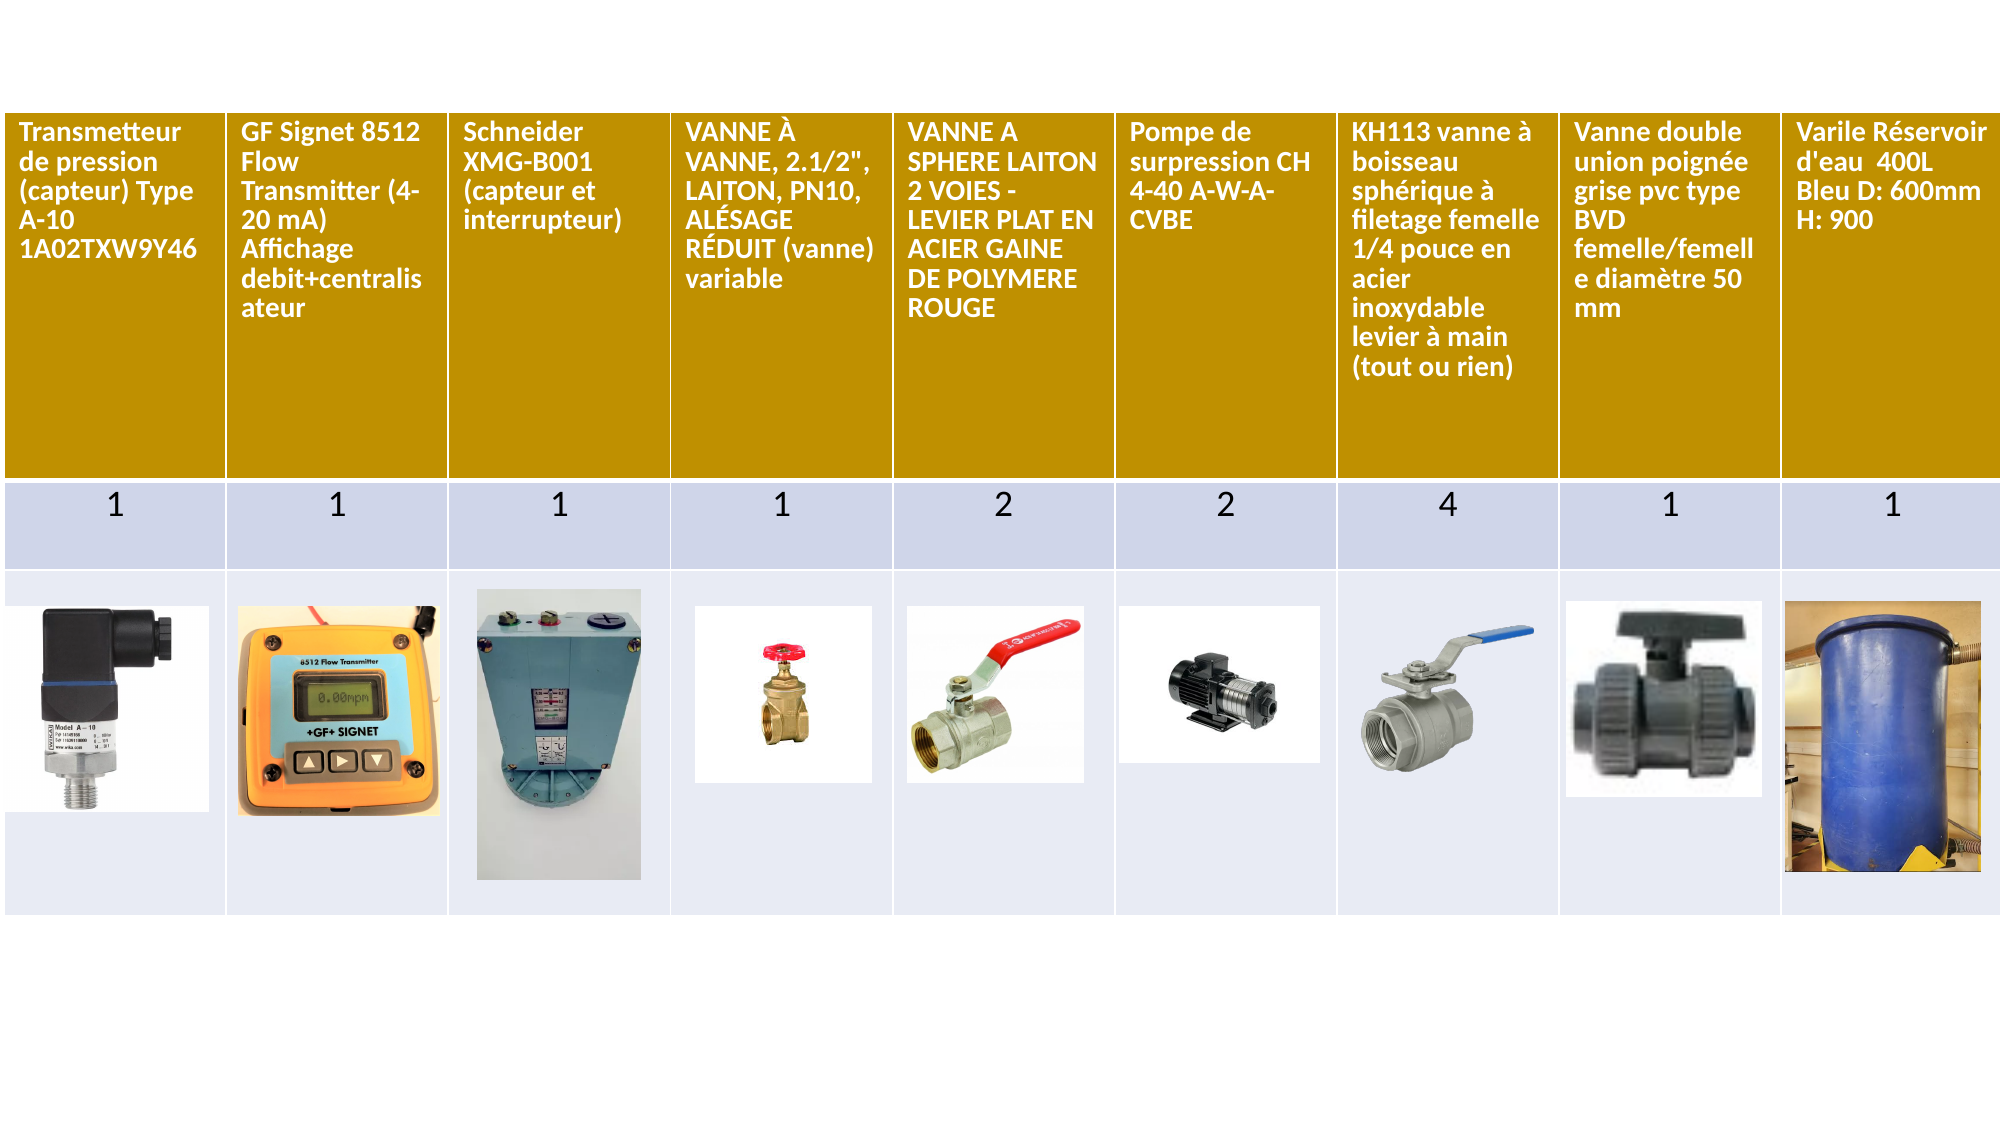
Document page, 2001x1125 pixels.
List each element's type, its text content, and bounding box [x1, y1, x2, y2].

table_cell [227, 571, 447, 915]
table_header Schneider XMG-B001 (capteur et interrupteur) [449, 113, 670, 478]
table_header Varile Réservoir d'eau 400L Bleu D: 600mm H: 900 [1782, 113, 2000, 478]
picture [1785, 601, 1981, 872]
table_header VANNE A SPHERE LAITON 2 VOIES - LEVIER PLAT EN ACIER GAINE DE POLYMERE ROUGE [894, 113, 1114, 478]
table_header VANNE À VANNE, 2.1/2", LAITON, PN10, ALÉSAGE RÉDUIT (vanne) variable [671, 113, 892, 478]
table_cell 1 [1782, 483, 2000, 569]
table_cell [1782, 571, 2000, 915]
picture [1119, 606, 1320, 763]
table_cell 1 [449, 483, 670, 569]
table_cell [1116, 571, 1336, 915]
table_cell 2 [894, 483, 1114, 569]
table_header Transmetteur de pression (capteur) Type A-10 1A02TXW9Y46 [5, 113, 225, 478]
table_cell 1 [227, 483, 447, 569]
picture [477, 589, 641, 880]
picture [3, 606, 209, 812]
table_cell 1 [5, 483, 225, 569]
picture [695, 606, 872, 783]
table_cell [894, 571, 1114, 915]
table_cell [671, 571, 892, 915]
table_cell 4 [1338, 483, 1558, 569]
table_cell [1338, 571, 1558, 915]
table_header Pompe de surpression CH 4-40 A-W-A-CVBE [1116, 113, 1336, 478]
picture [238, 606, 440, 816]
table_cell [449, 571, 670, 915]
picture [1566, 601, 1762, 797]
table_cell 2 [1116, 483, 1336, 569]
table_cell 1 [1560, 483, 1780, 569]
picture [907, 606, 1084, 783]
picture [1355, 606, 1540, 791]
table_header Vanne double union poignée grise pvc type BVD femelle/femelle diamètre 50 mm [1560, 113, 1780, 478]
table_cell [1560, 571, 1780, 915]
table_header GF Signet 8512 Flow Transmitter (4-20 mA) Affichage debit+centralisateur [227, 113, 447, 478]
table_header KH113 vanne à boisseau sphérique à filetage femelle 1/4 pouce en acier inoxydable levier à main (tout ou rien) [1338, 113, 1558, 478]
table_cell [5, 571, 225, 915]
table_cell 1 [671, 483, 892, 569]
